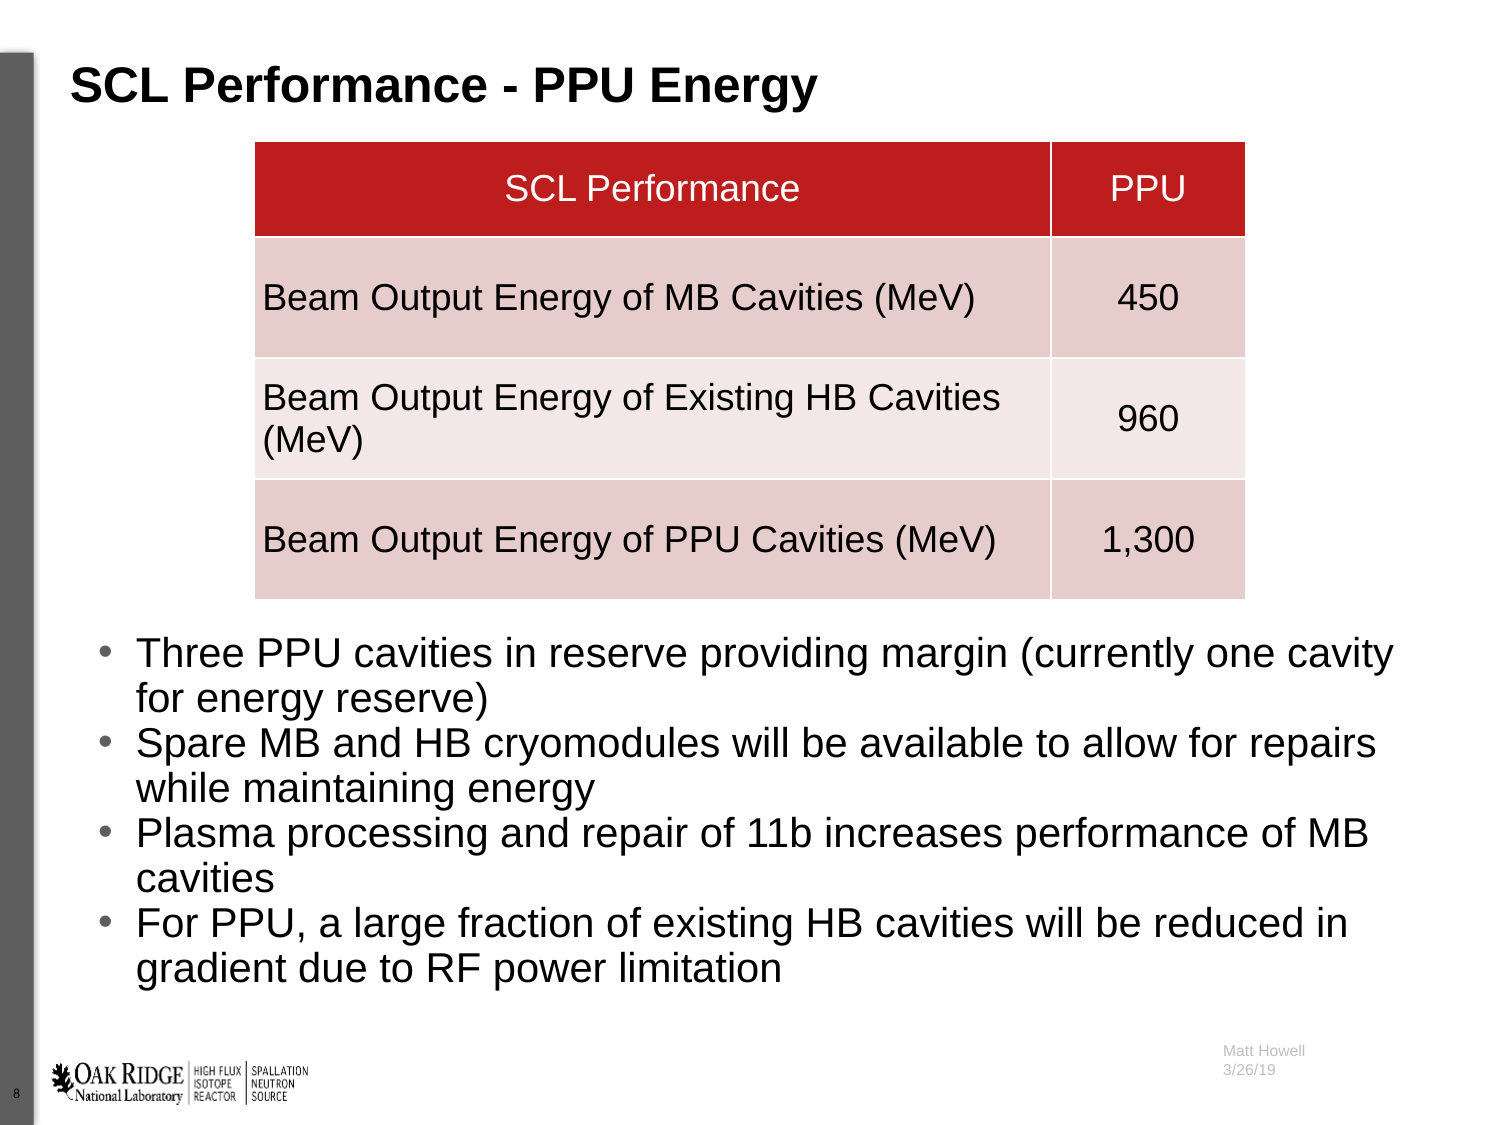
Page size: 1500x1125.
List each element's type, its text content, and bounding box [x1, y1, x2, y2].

table_cell Beam Output Energy of Existing HB Cavities (MeV) [255, 359, 1050, 478]
title SCL Performance - PPU Energy [54, 53, 1460, 120]
table_cell Beam Output Energy of PPU Cavities (MeV) [255, 480, 1050, 599]
text_box Three PPU cavities in reserve providing margin (currently one cavity for energy reserve) Spare MB and HB cryomodules will be available to allow for repairs while maintaining energy Plasma processing and repair of 11b increases performance of MB cavities For PPU, a large fraction of existing HB cavities will be reduced in gradient due to RF power limitation [86, 625, 1461, 984]
table_cell Beam Output Energy of MB Cavities (MeV) [255, 238, 1050, 357]
table_cell 1,300 [1052, 480, 1245, 599]
table_header PPU [1052, 142, 1245, 236]
table_header SCL Performance [255, 142, 1050, 236]
table_cell 960 [1052, 359, 1245, 478]
picture [49, 1058, 310, 1108]
table_cell 450 [1052, 238, 1245, 357]
